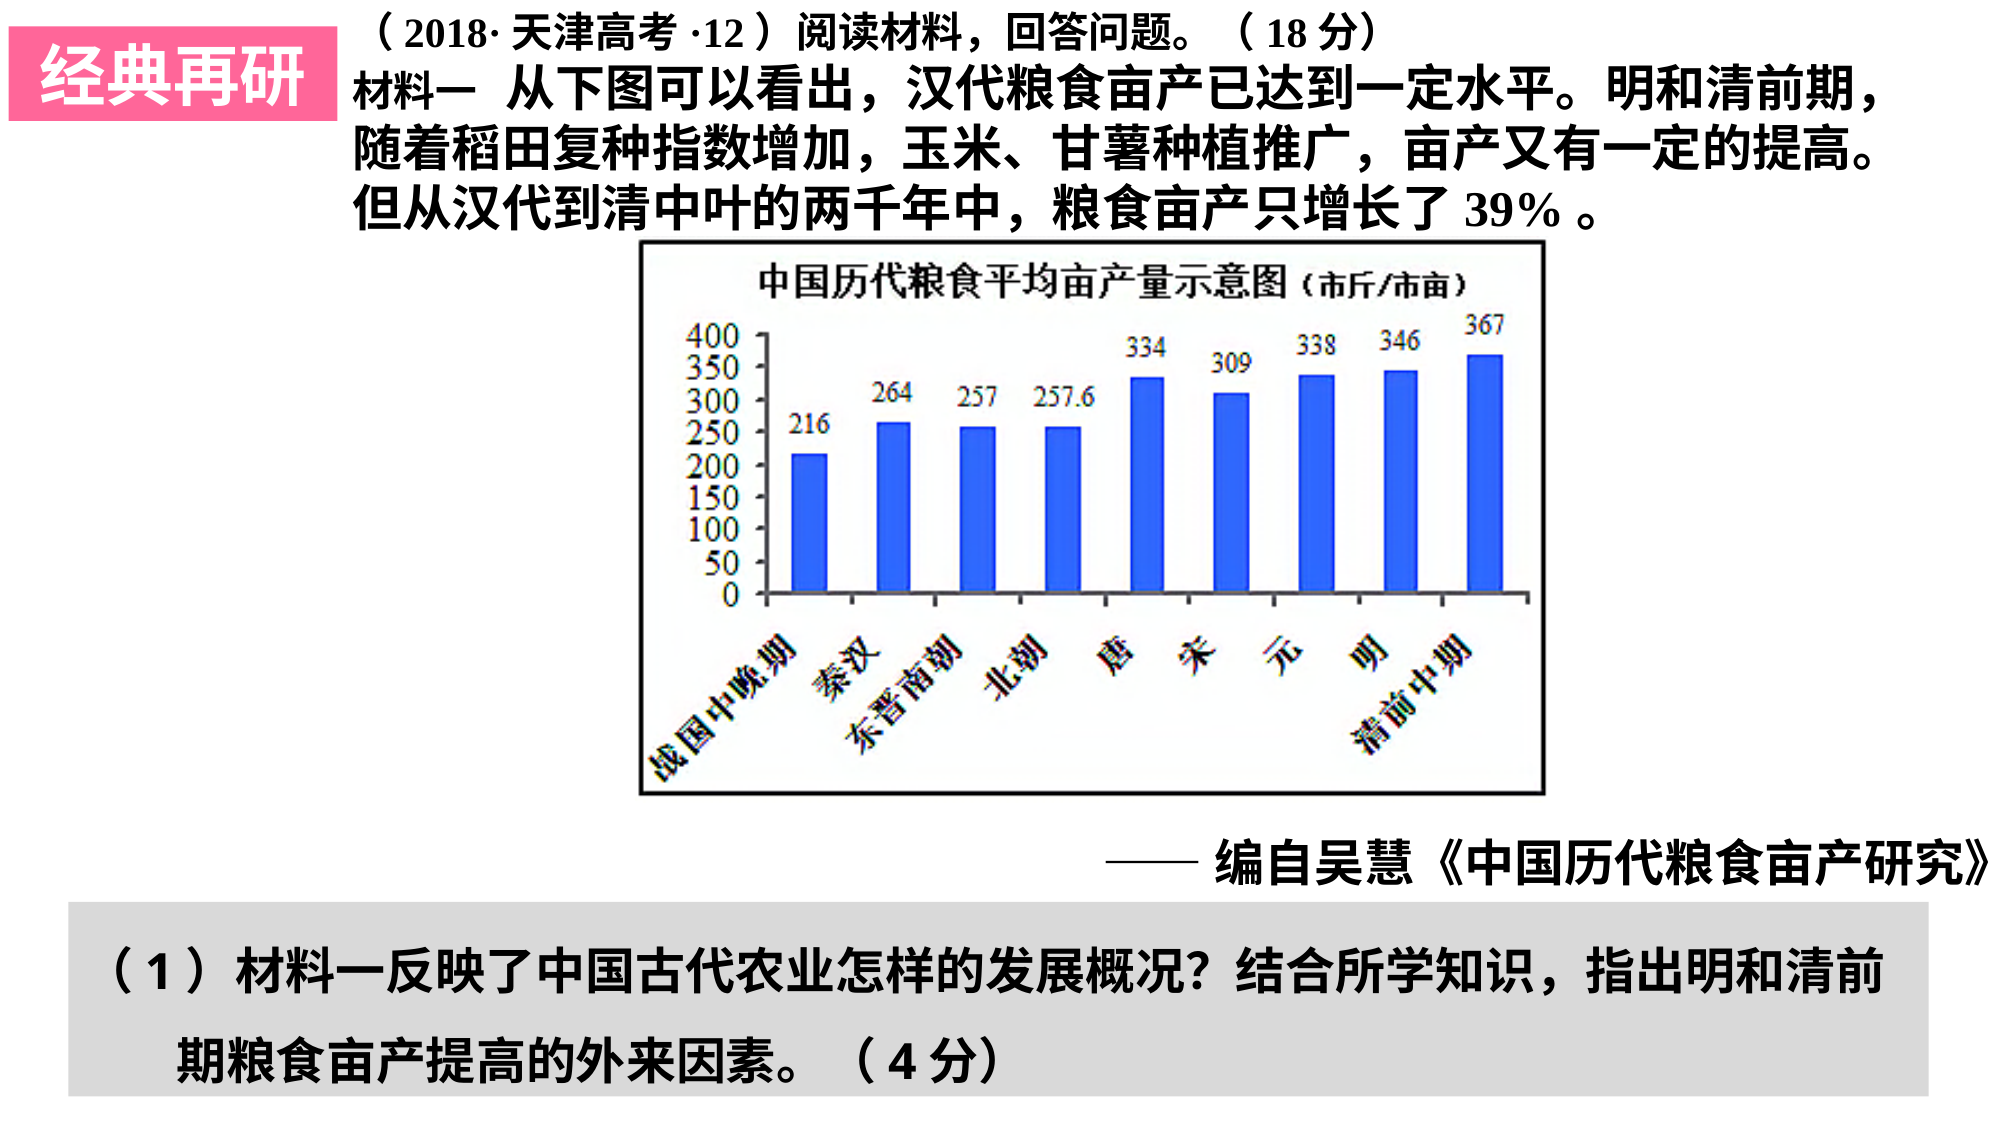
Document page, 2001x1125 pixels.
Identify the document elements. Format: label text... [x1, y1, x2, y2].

text_box 经典再研 [8, 26, 338, 121]
text_box （1）材料一反映了中国古代农业怎样的发展概况？结合所学知识，指出明和清前期粮食亩产提高的外来因素。（4分） [68, 901, 1929, 1097]
text_box （2018·天津高考·12）阅读材料，回答问题。（18分） 材料一 从下图可以看出，汉代粮食亩产已达到一定水平。明和清前期，随着稻田复种指数增加，玉米、甘薯种植推广，亩产又有一定的提高。但从汉代到清中叶的两千年中，粮食亩产只增长了39%。 [337, 0, 1950, 244]
picture [635, 236, 1553, 803]
text_box ——编自吴慧《中国历代粮食亩产研究》 [999, 793, 2000, 899]
